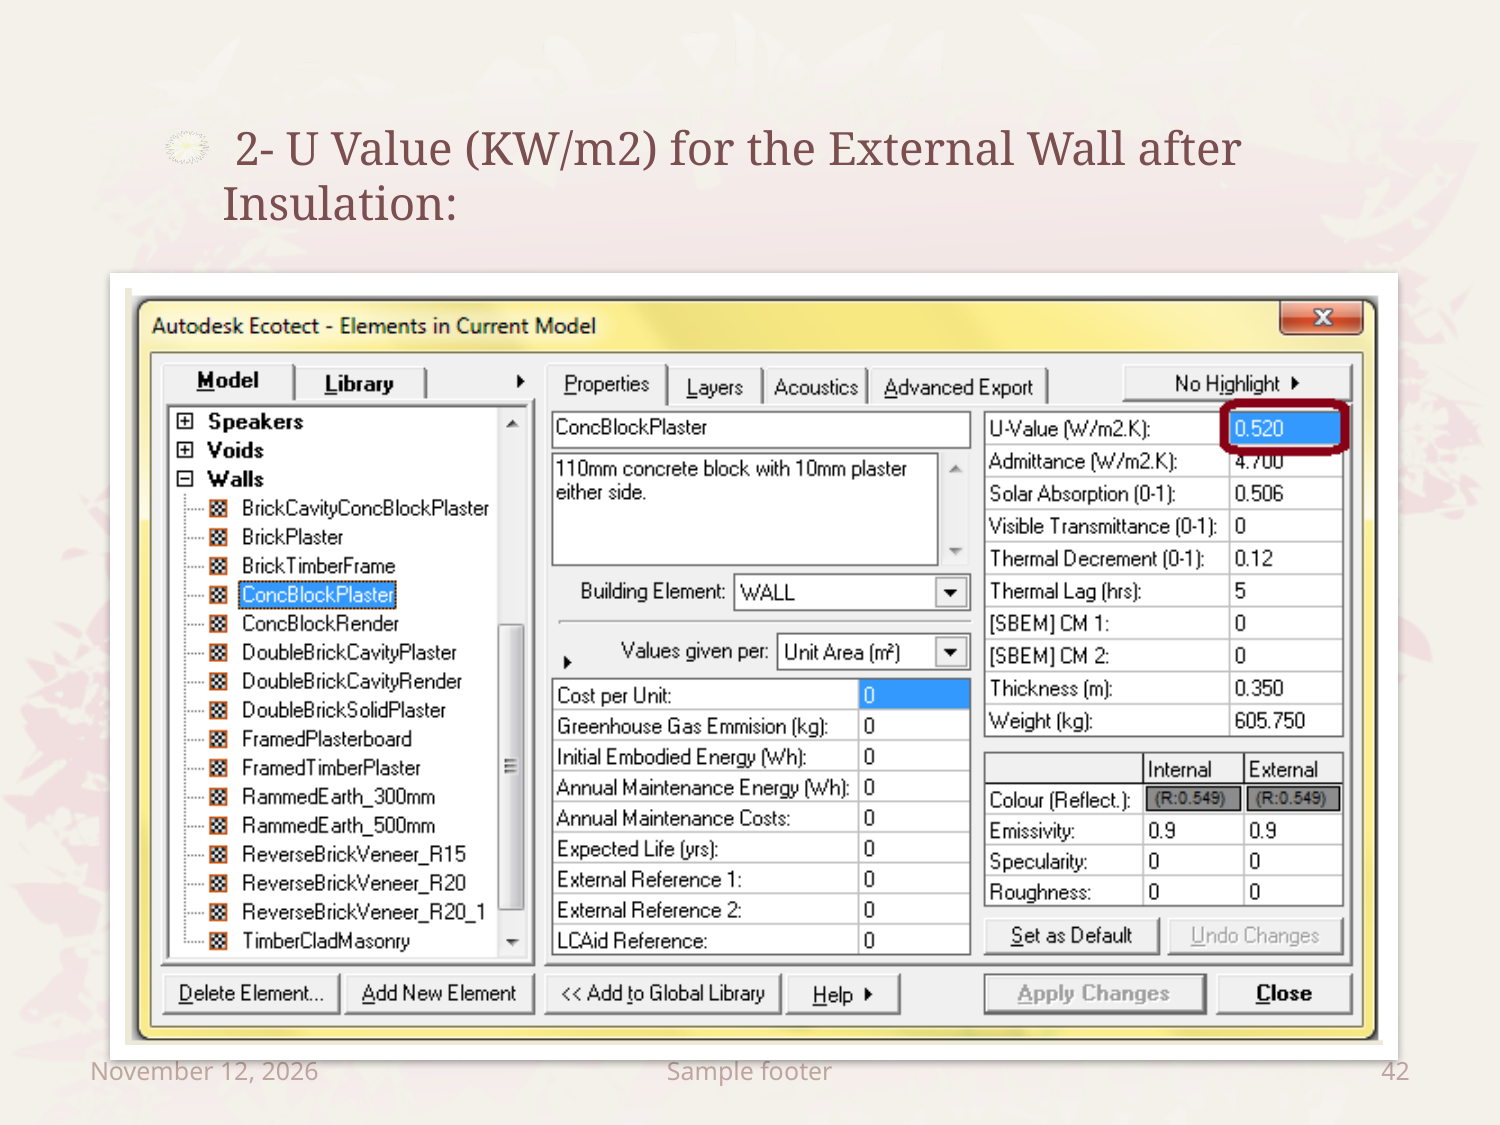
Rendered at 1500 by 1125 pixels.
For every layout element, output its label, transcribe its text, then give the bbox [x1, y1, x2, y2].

slide_number 42 [1074, 1042, 1425, 1103]
footer Sample footer [512, 1068, 988, 1103]
picture [0, 0, 1500, 1125]
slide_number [75, 1042, 425, 1103]
list 2- U Value (KW/m2) for the External Wall after Insulation: [150, 112, 1276, 270]
